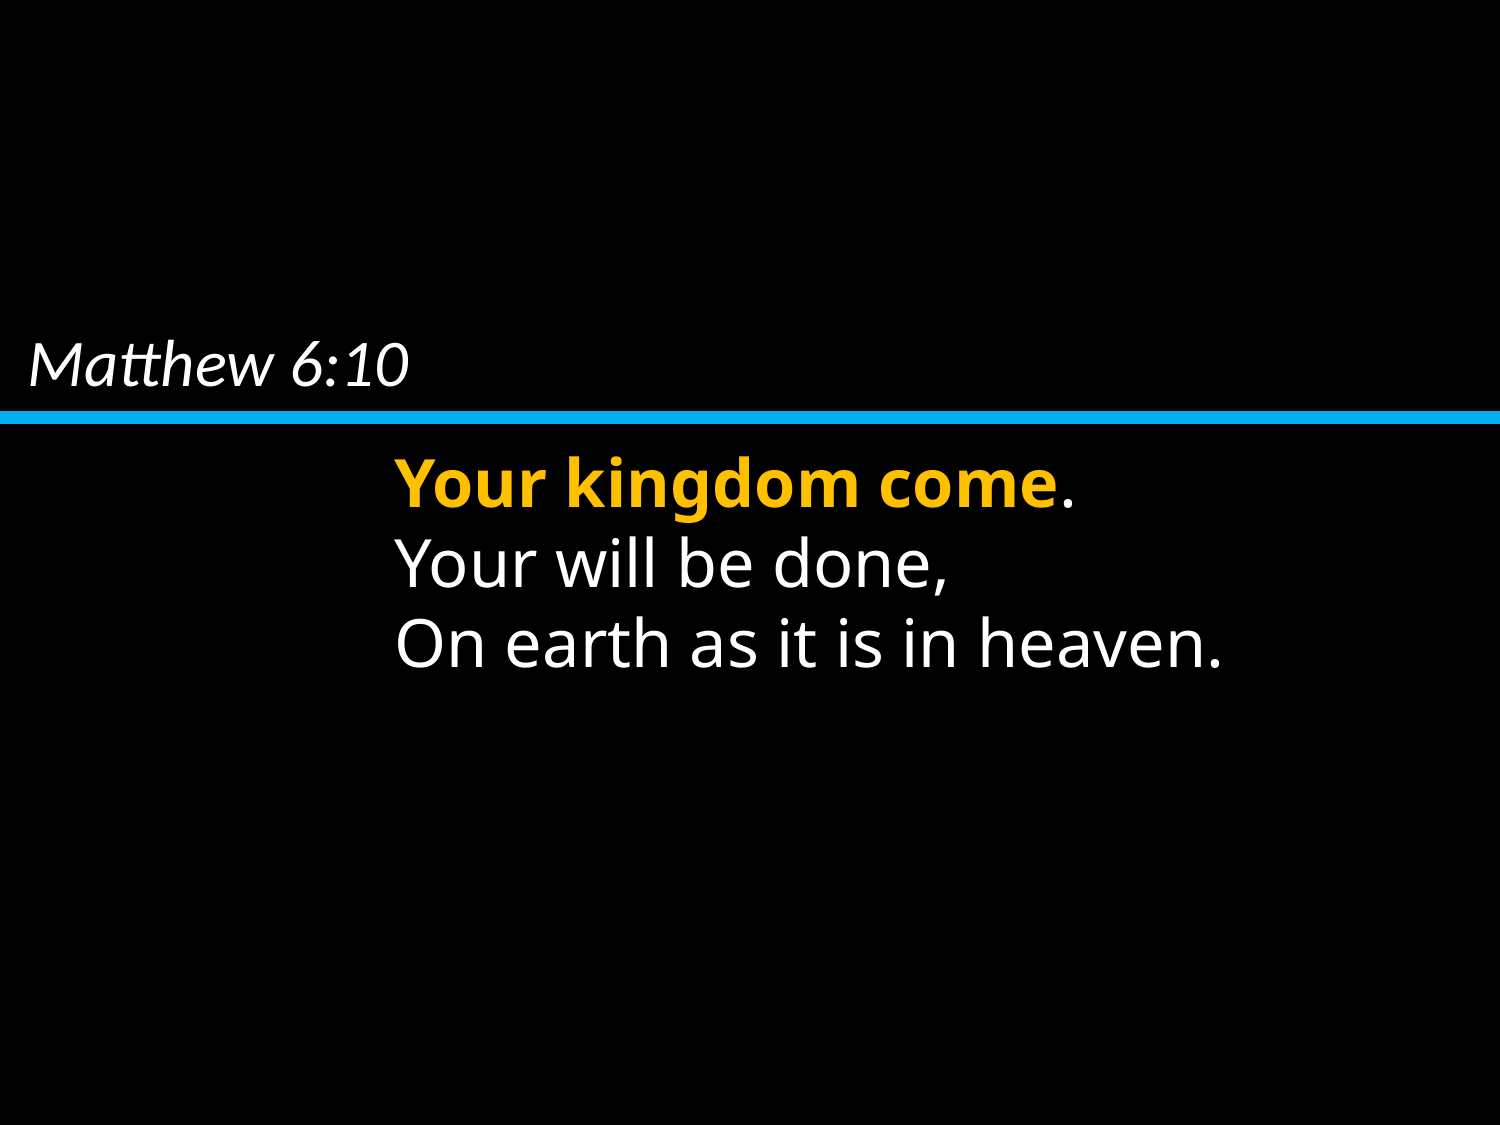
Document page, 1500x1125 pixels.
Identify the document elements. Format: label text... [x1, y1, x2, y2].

text_box Your kingdom come. Your will be done, On earth as it is in heaven.. [379, 433, 1323, 689]
text_box Matthew 6:10 [12, 312, 1500, 408]
